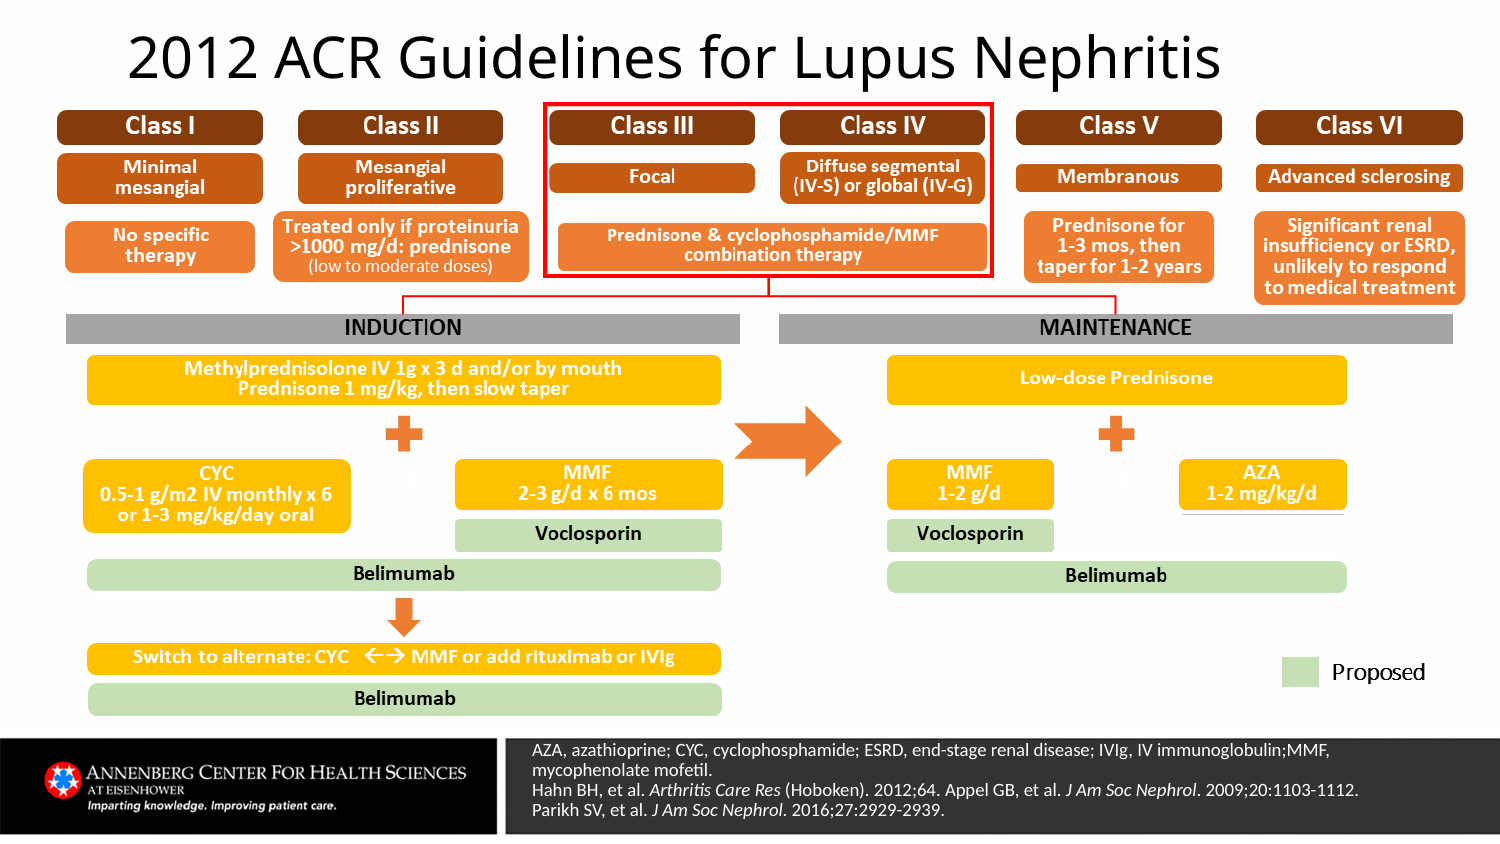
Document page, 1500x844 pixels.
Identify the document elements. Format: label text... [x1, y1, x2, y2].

title 2012 ACR Guidelines for Lupus Nephritis [112, 0, 1407, 99]
picture [0, 0, 1500, 844]
list AZA, azathioprine; CYC, cyclophosphamide; ESRD, end-stage renal disease; IVIg, IV immunoglobulin;MMF, mycophenolate mofetil. Hahn BH, et al. Arthritis Care Res (Hoboken). 2012;64. Appel GB, et al. J Am Soc Nephrol. 2009;20:1103-1112. Parikh SV, et al. J Am Soc Nephrol. 2016;27:2929-2939. [517, 745, 1425, 829]
